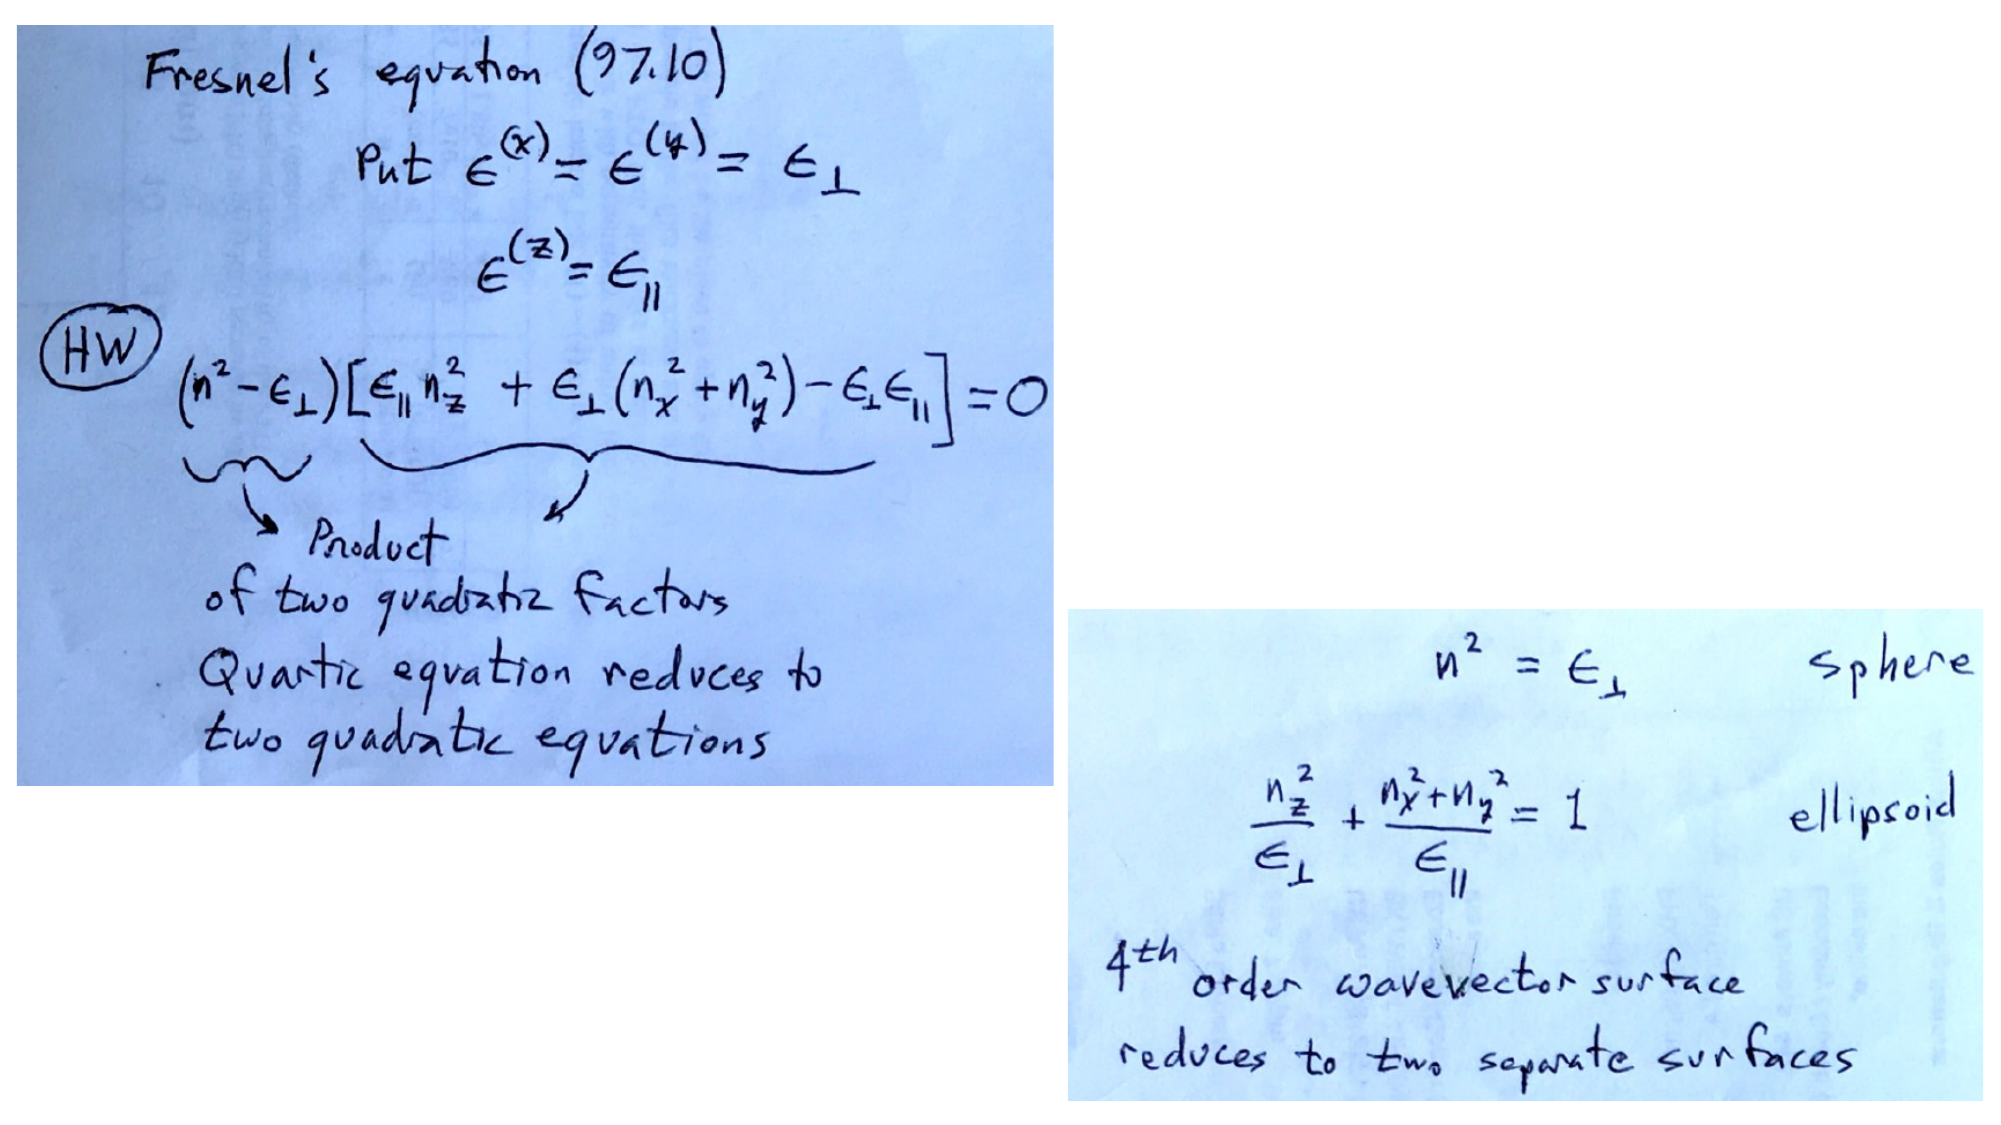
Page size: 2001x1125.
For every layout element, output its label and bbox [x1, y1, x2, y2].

picture [1067, 609, 1984, 1101]
picture [16, 25, 1054, 786]
